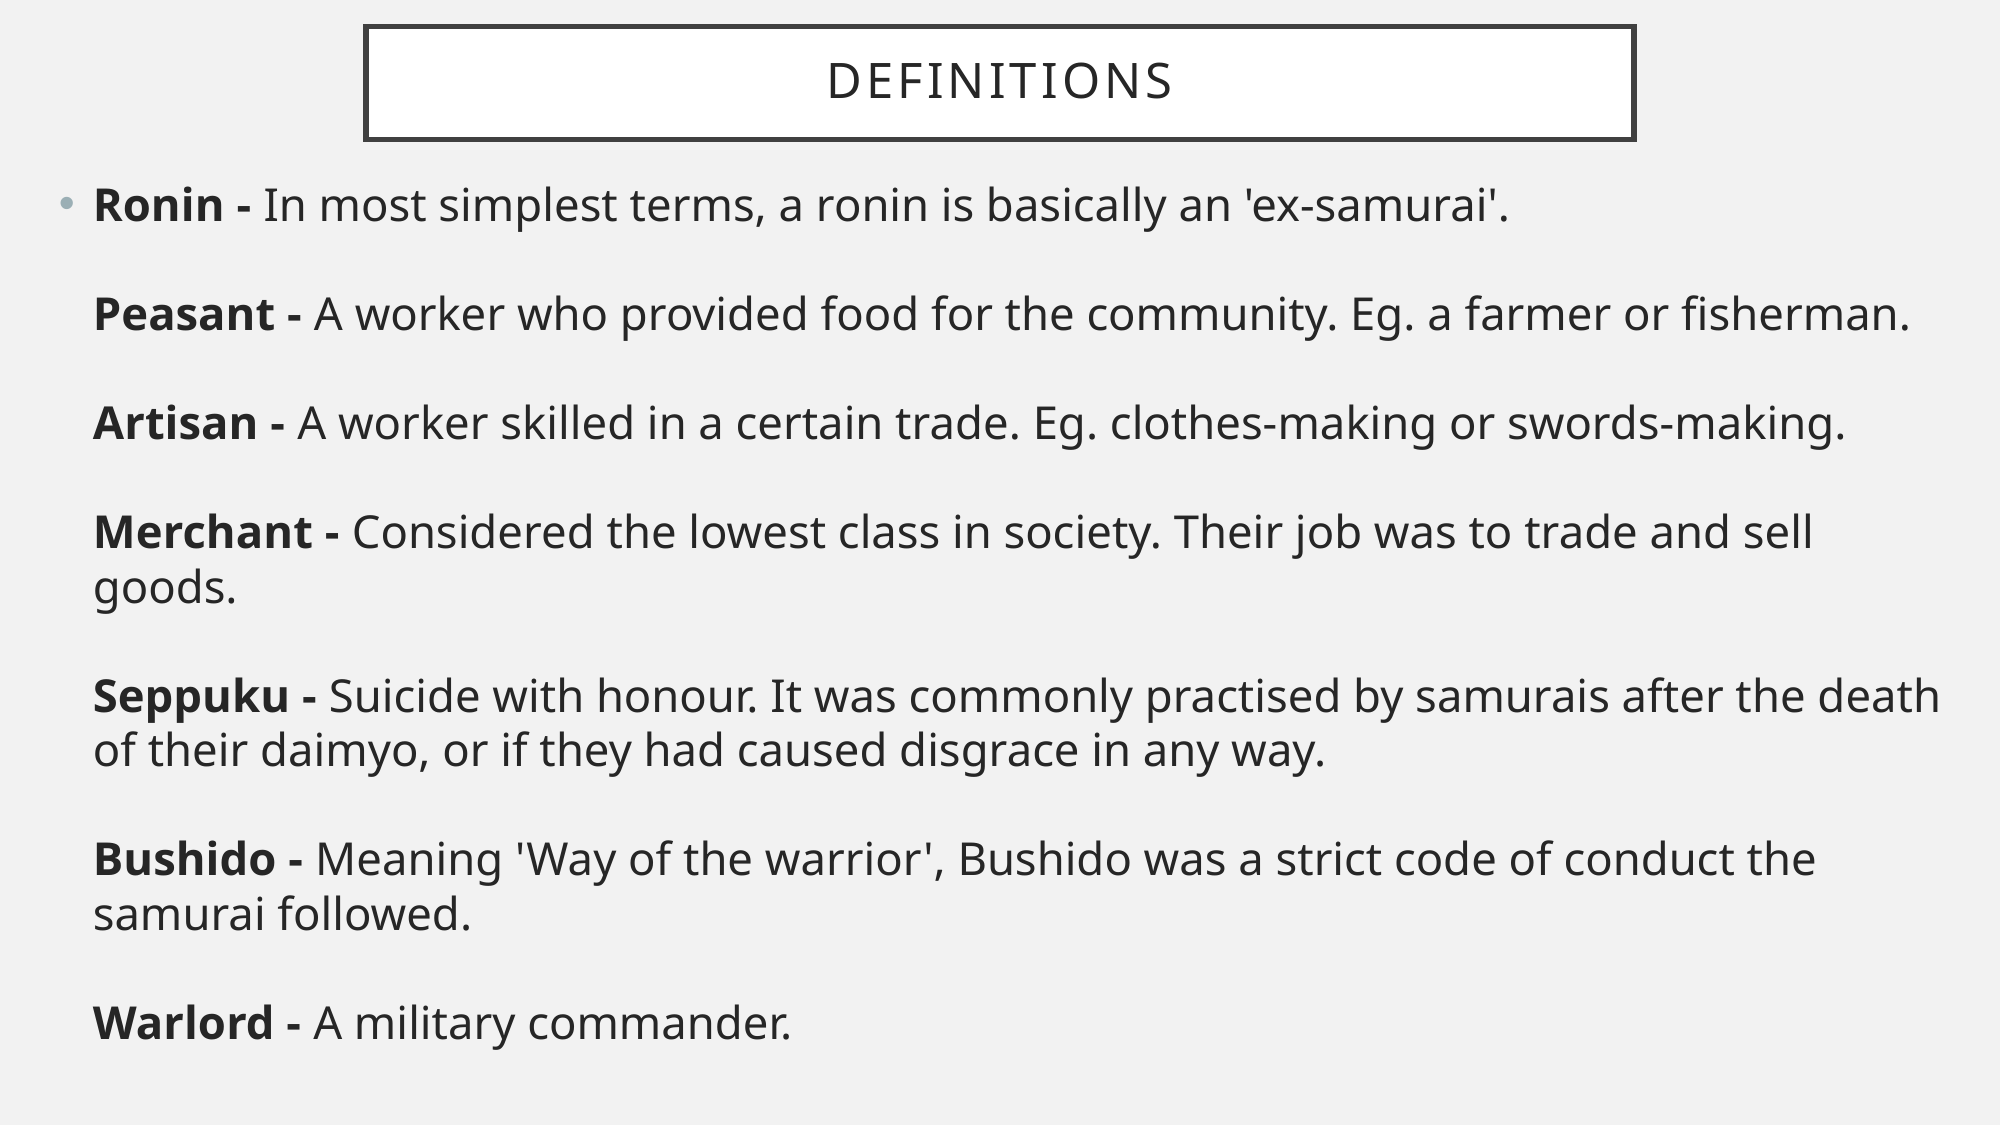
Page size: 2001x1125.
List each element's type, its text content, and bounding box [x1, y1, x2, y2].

list Ronin - In most simplest terms, a ronin is basically an 'ex-samurai'. Peasant - A worker who provided food for the community. Eg. a farmer or fisherman. Artisan - A worker skilled in a certain trade. Eg. clothes-making or swords-making. Merchant - Considered the lowest class in society. Their job was to trade and sell goods. Seppuku - Suicide with honour. It was commonly practised by samurais after the death of their daimyo, or if they had caused disgrace in any way. Bushido - Meaning 'Way of the warrior', Bushido was a strict code of conduct the samurai followed. Warlord - A military commander. [43, 168, 1963, 1071]
title Definitions [363, 24, 1637, 142]
